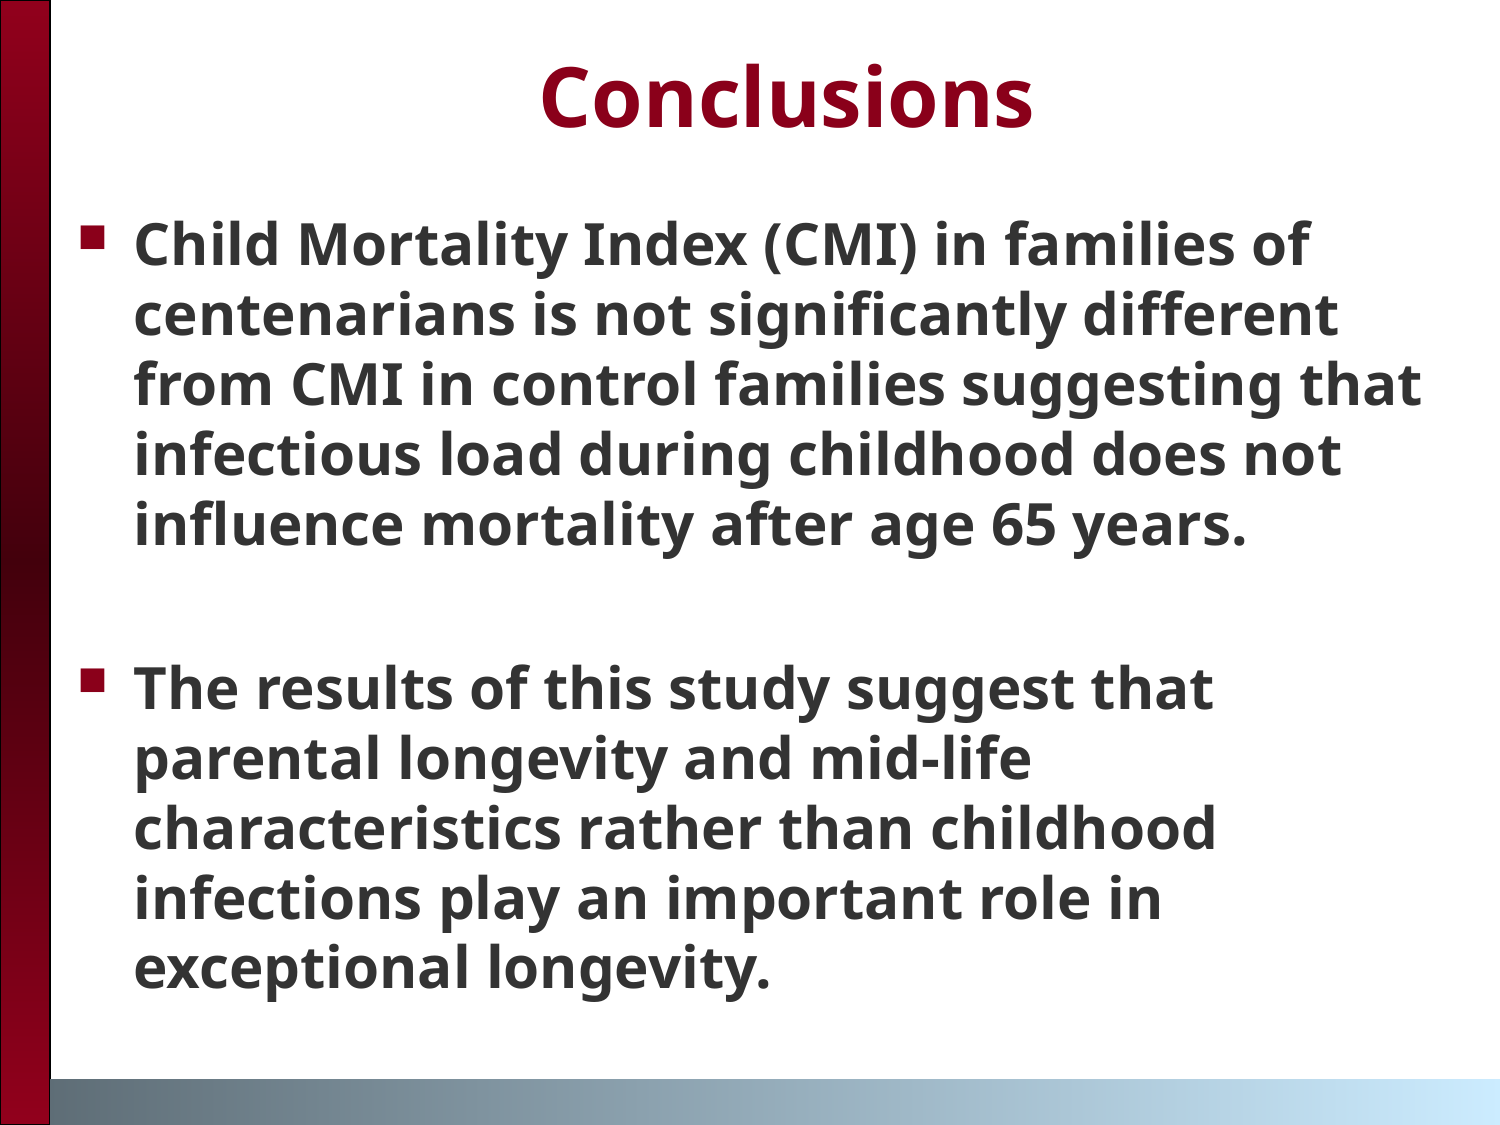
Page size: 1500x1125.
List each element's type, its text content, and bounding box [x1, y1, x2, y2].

title Conclusions [112, 37, 1463, 151]
list Child Mortality Index (CMI) in families of centenarians is not significantly different from CMI in control families suggesting that infectious load during childhood does not influence mortality after age 65 years. The results of this study suggest that parental longevity and mid-life characteristics rather than childhood infections play an important role in exceptional longevity. [62, 199, 1451, 1051]
